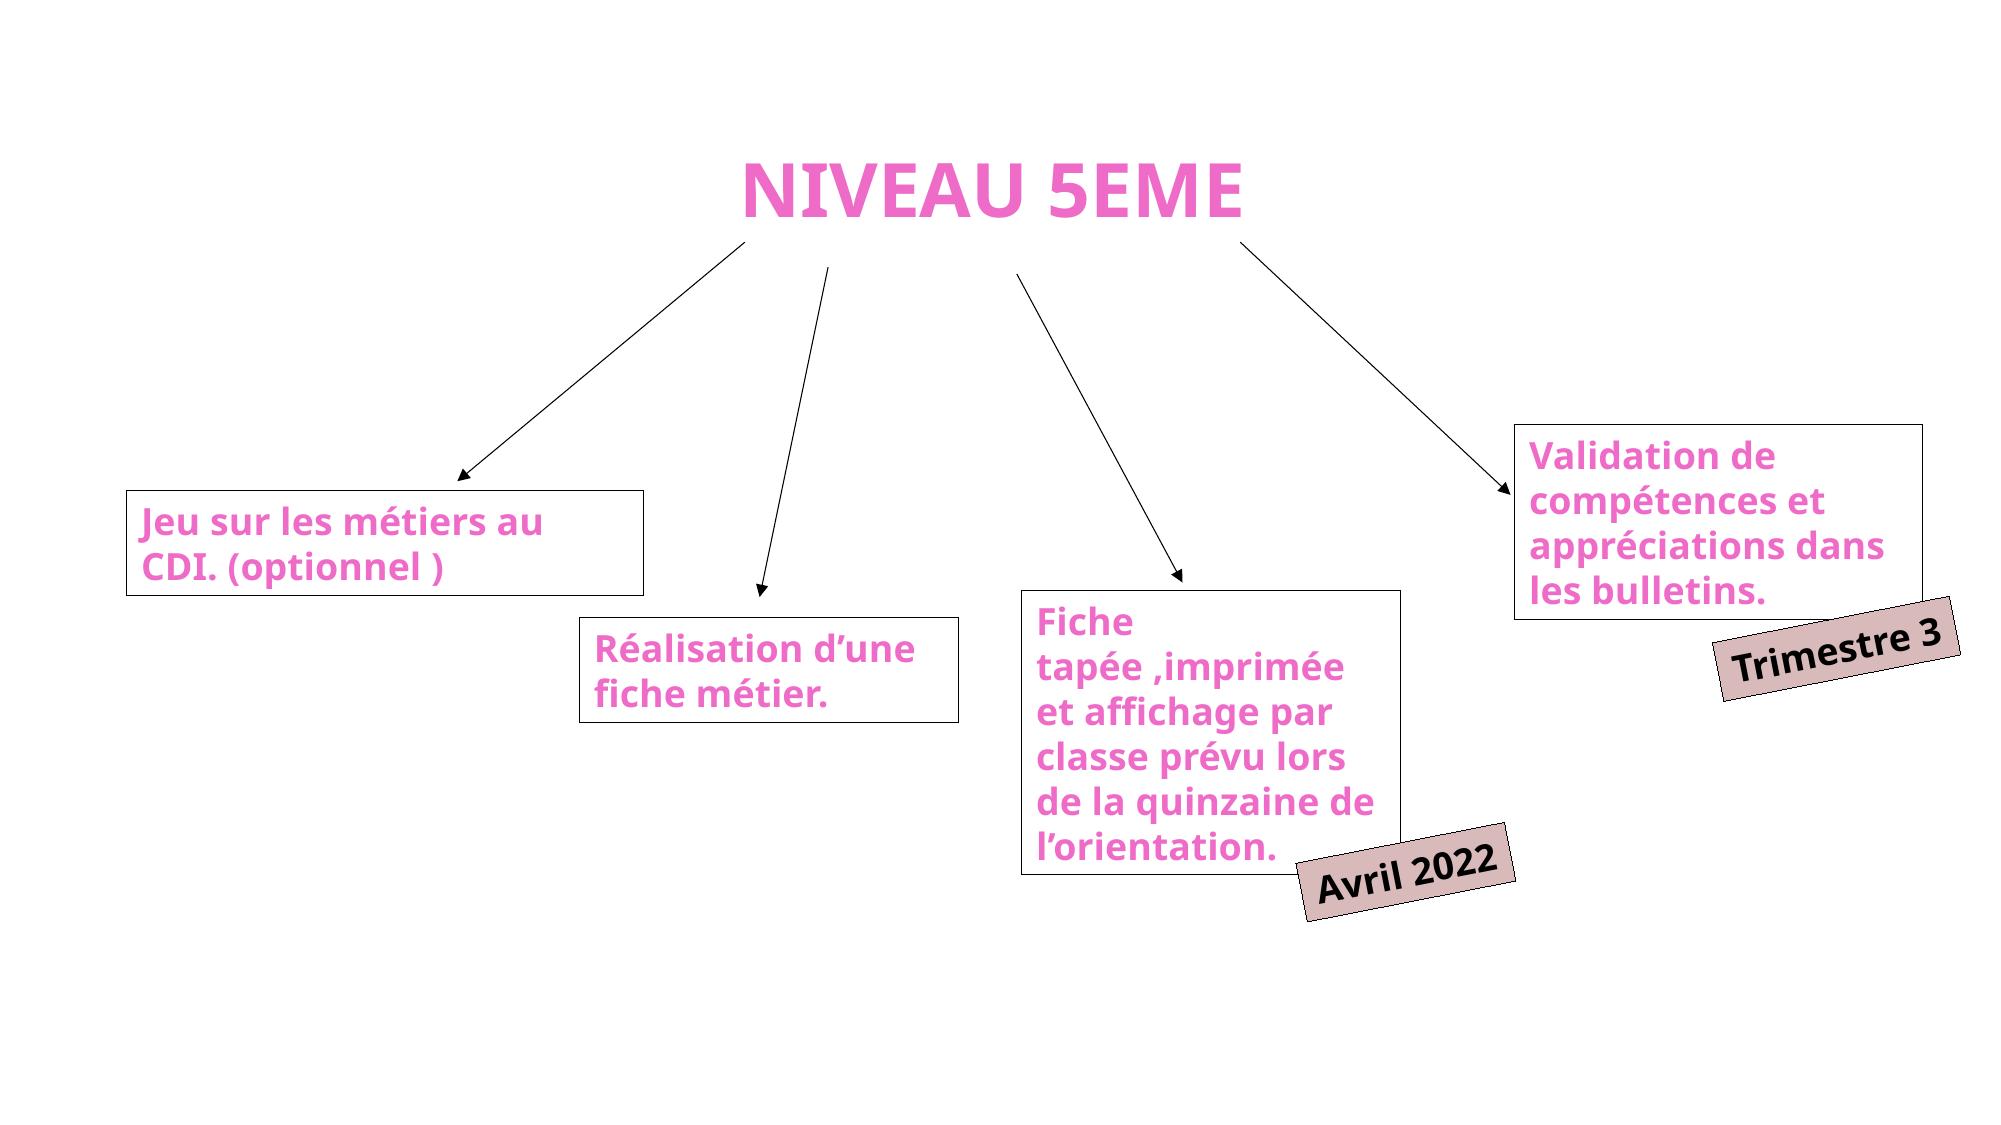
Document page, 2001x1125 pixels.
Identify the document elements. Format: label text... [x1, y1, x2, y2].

text_box NIVEAU 5EME [724, 135, 1261, 240]
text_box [457, 242, 745, 482]
text_box Fiche tapée ,imprimée et affichage par classe prévu lors de la quinzaine de l’orientation. [1021, 590, 1401, 875]
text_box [1016, 273, 1183, 583]
text_box Trimestre 3 [1712, 596, 1961, 702]
text_box Avril 2022 [1295, 822, 1516, 922]
text_box Jeu sur les métiers au CDI. (optionnel ) [126, 490, 644, 596]
text_box Validation de compétences et appréciations dans les bulletins. [1514, 424, 1923, 620]
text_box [1240, 242, 1511, 495]
text_box Réalisation d’une fiche métier. [579, 617, 959, 723]
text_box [759, 267, 829, 597]
